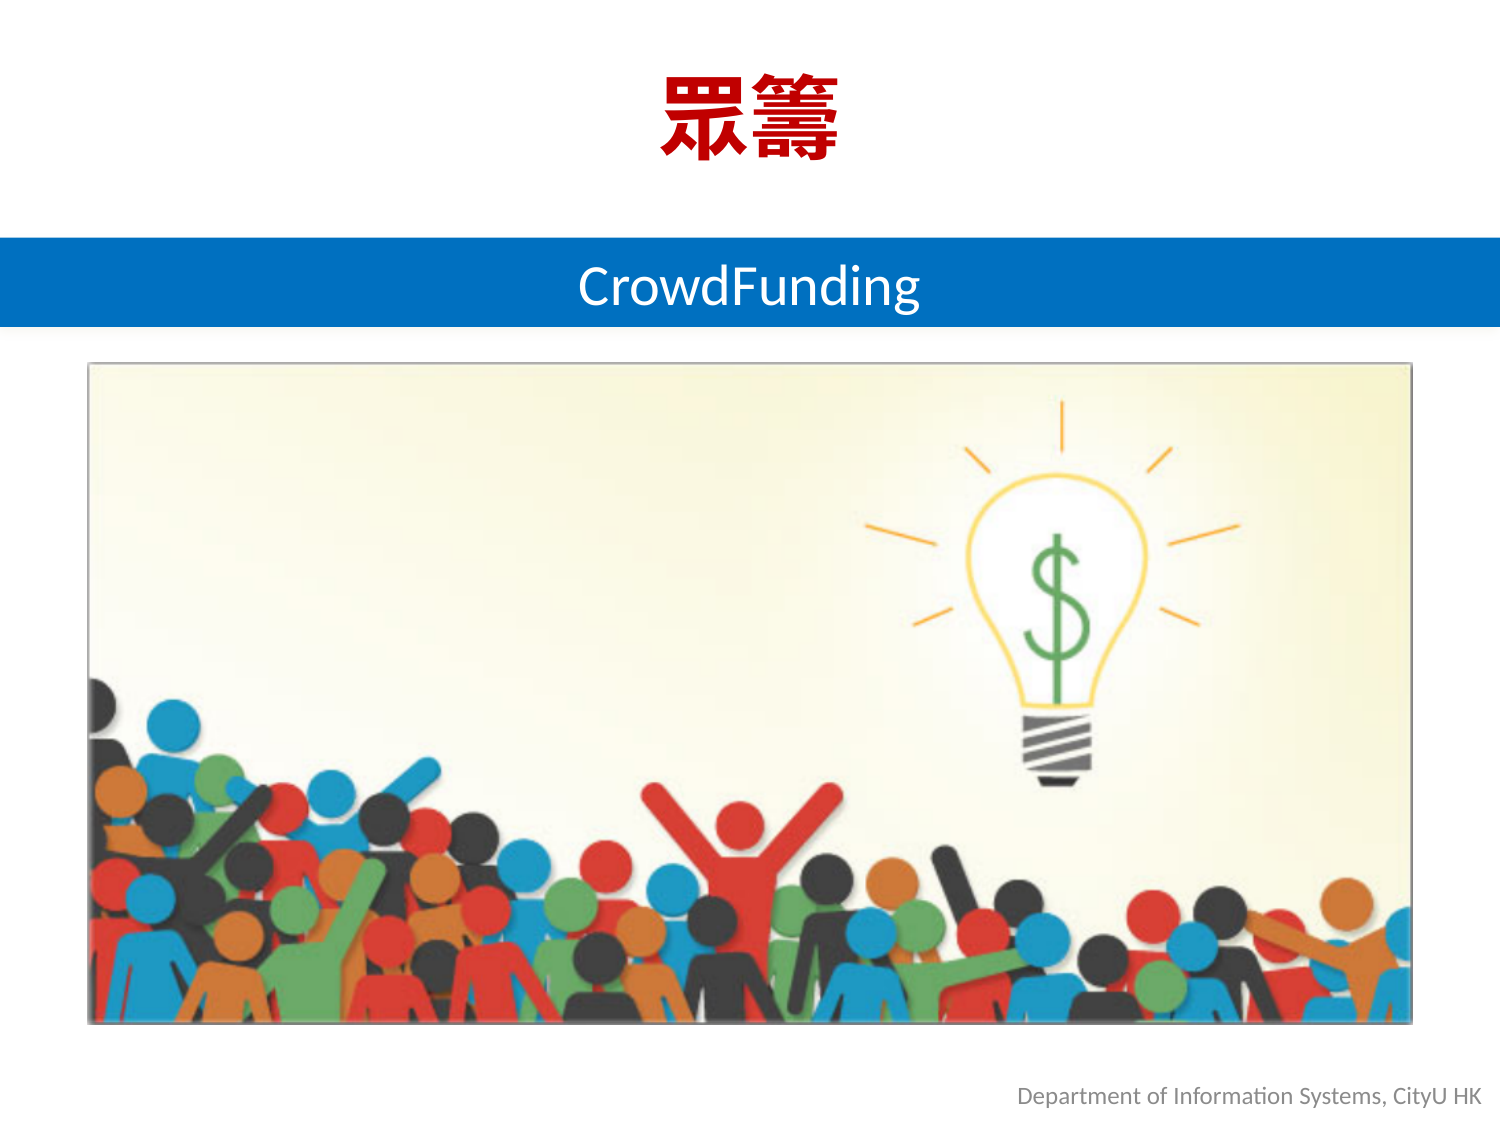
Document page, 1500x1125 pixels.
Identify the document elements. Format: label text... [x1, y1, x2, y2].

footer Department of Information Systems, CityU HK [999, 1065, 1500, 1125]
picture [87, 362, 1413, 1026]
title 眾籌 [75, 0, 1425, 233]
text_box CrowdFunding [0, 237, 1500, 327]
